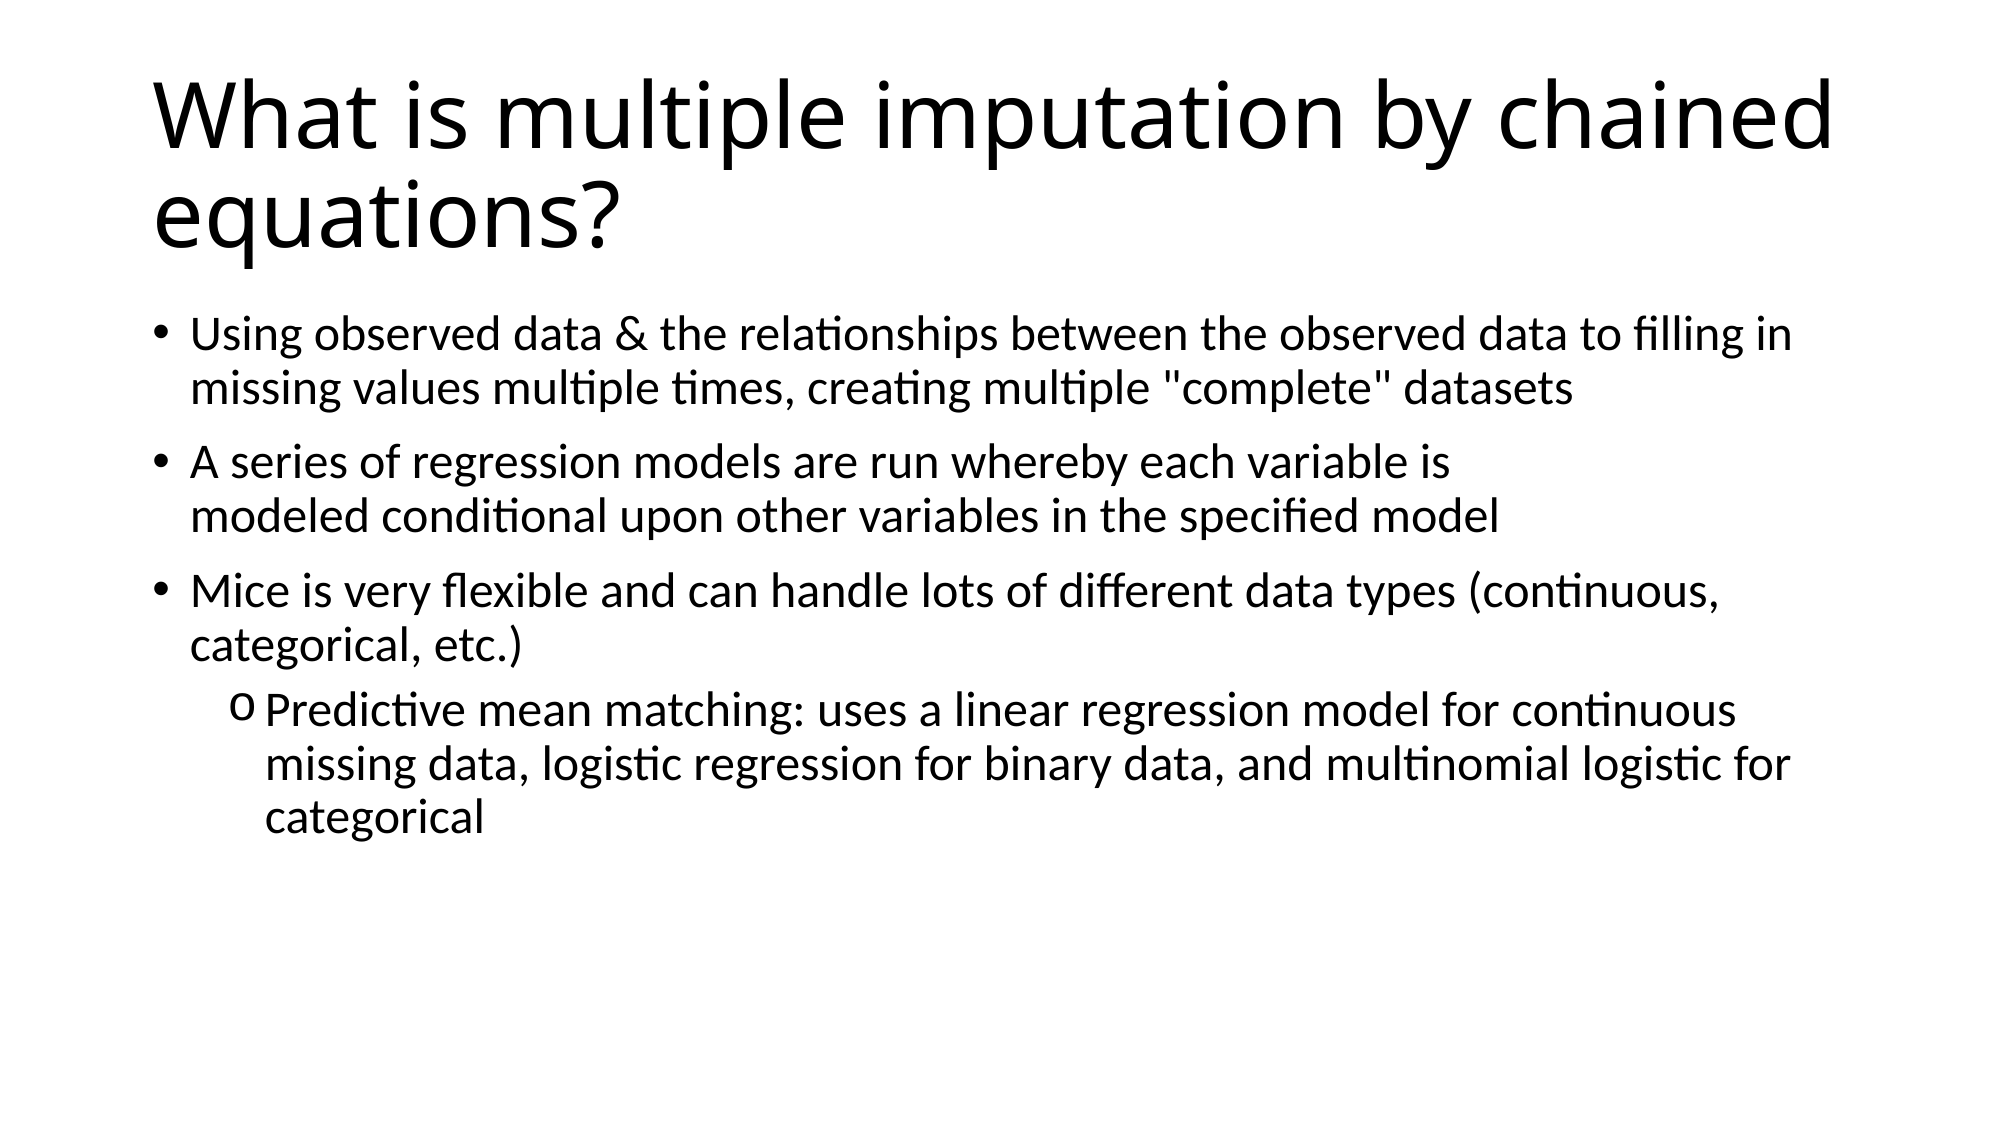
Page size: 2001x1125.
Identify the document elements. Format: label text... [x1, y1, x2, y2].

title What is multiple imputation by chained equations? [137, 59, 1863, 278]
list Using observed data & the relationships between the observed data to filling in missing values multiple times, creating multiple "complete" datasets A series of regression models are run whereby each variable is modeled conditional upon other variables in the specified model Mice is very flexible and can handle lots of different data types (continuous, categorical, etc.) Predictive mean matching: uses a linear regression model for continuous missing data, logistic regression for binary data, and multinomial logistic for categorical [137, 299, 1863, 1014]
